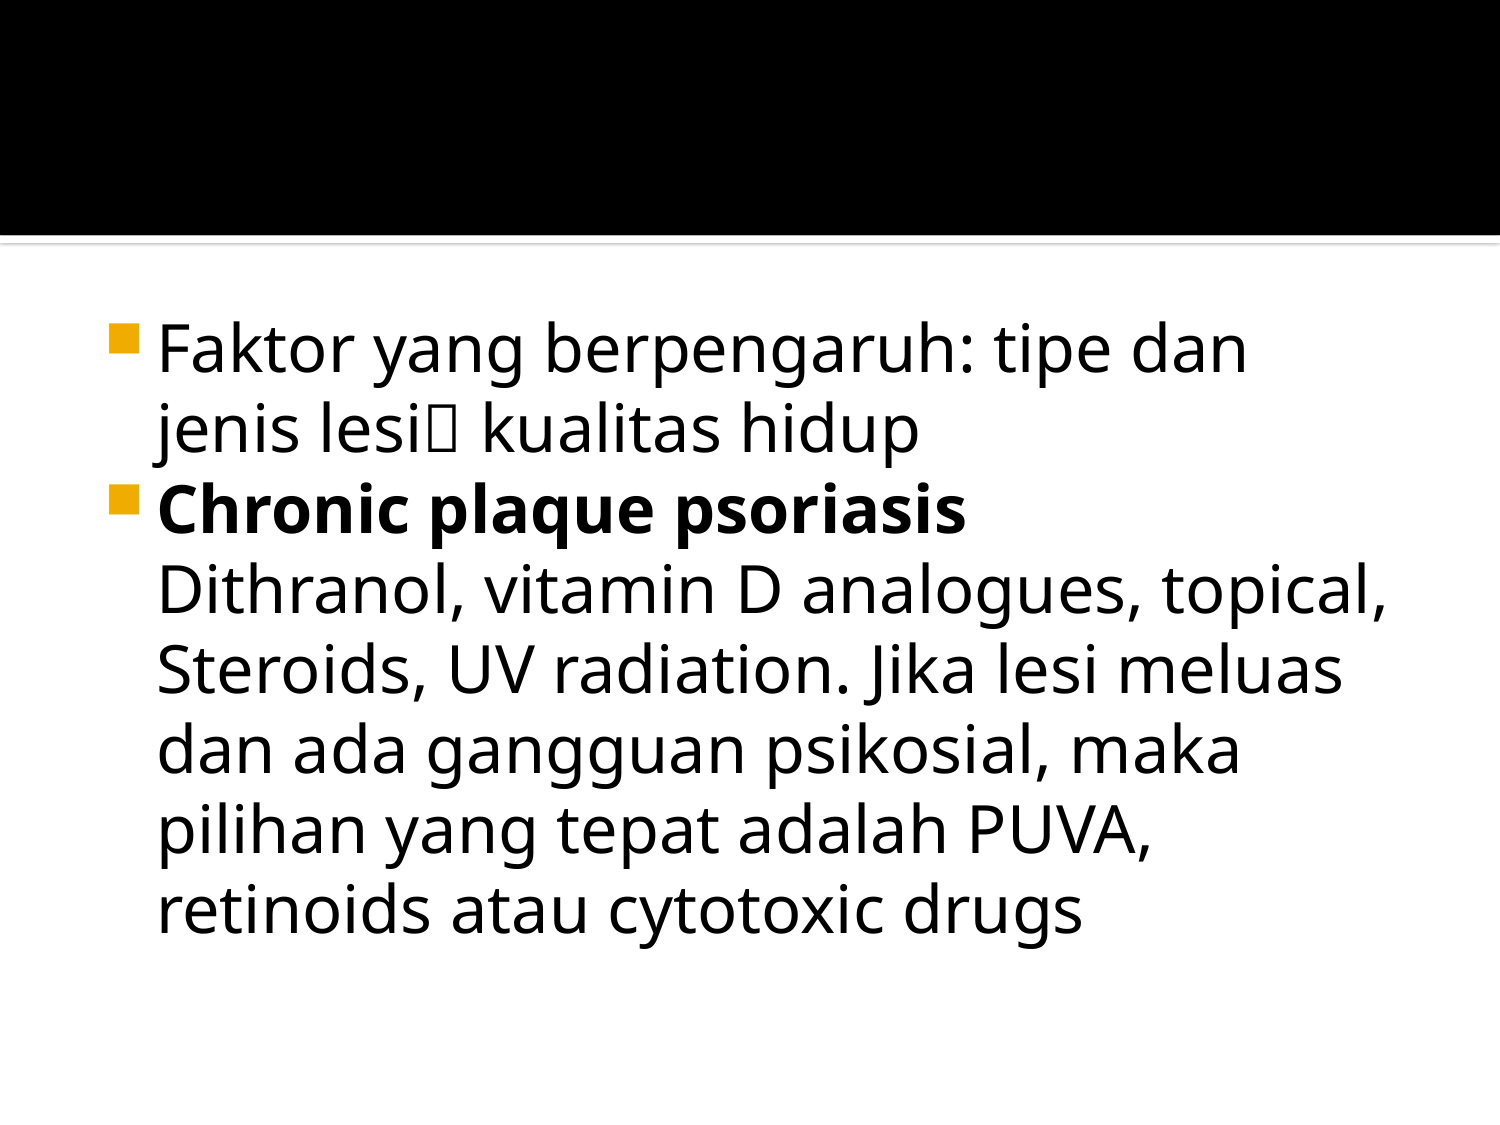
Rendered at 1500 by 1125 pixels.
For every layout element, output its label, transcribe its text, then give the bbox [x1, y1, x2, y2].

list Faktor yang berpengaruh: tipe dan jenis lesi kualitas hidup Chronic plaque psoriasis Dithranol, vitamin D analogues, topical, Steroids, UV radiation. Jika lesi meluas dan ada gangguan psikosial, maka pilihan yang tepat adalah PUVA, retinoids atau cytotoxic drugs [75, 291, 1425, 1050]
